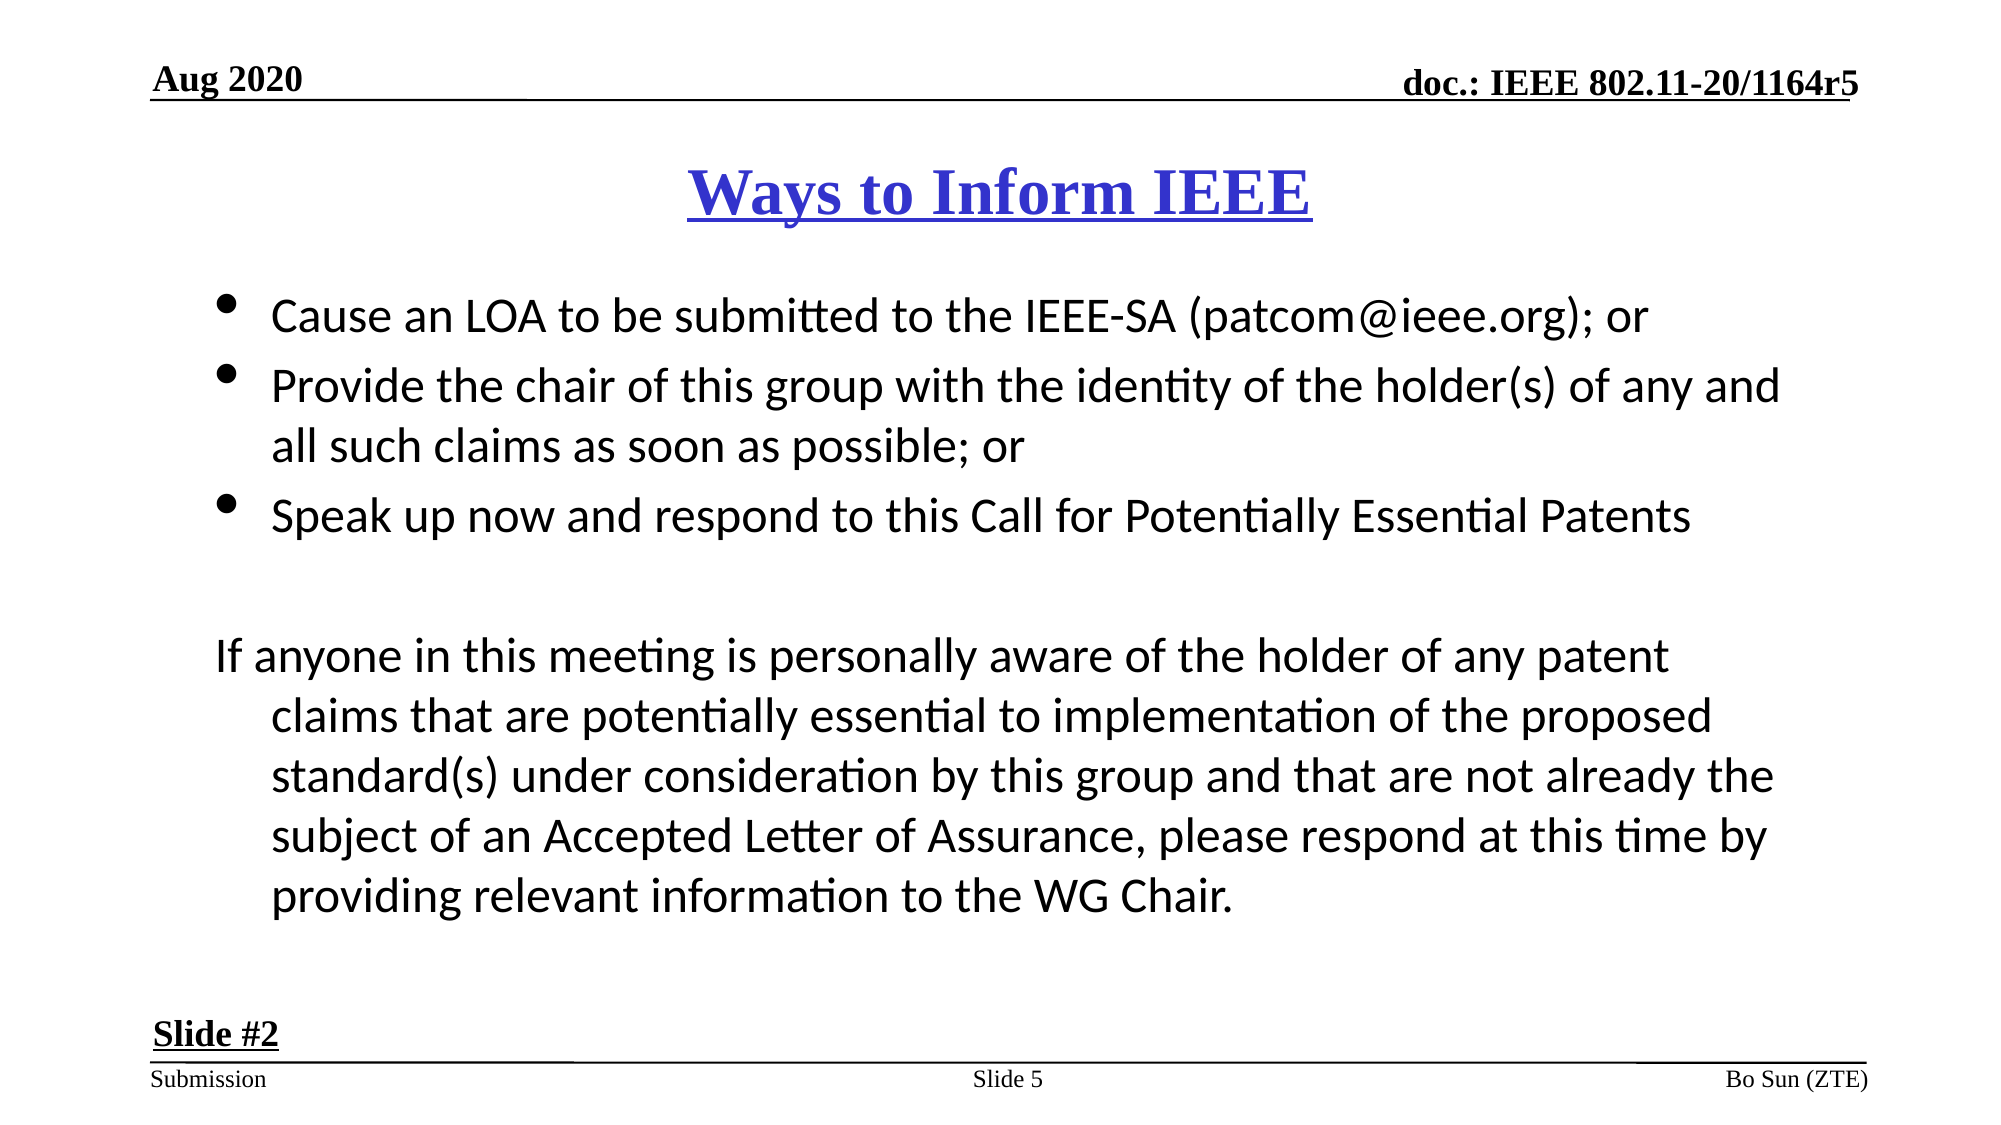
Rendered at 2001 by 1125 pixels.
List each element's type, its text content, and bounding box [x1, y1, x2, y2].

text_box Cause an LOA to be submitted to the IEEE-SA (patcom@ieee.org); or Provide the chair of this group with the identity of the holder(s) of any and all such claims as soon as possible; or Speak up now and respond to this Call for Potentially Essential Patents If anyone in this meeting is personally aware of the holder of any patent claims that are potentially essential to implementation of the proposed standard(s) under consideration by this group and that are not already the subject of an Accepted Letter of Assurance, please respond at this time by providing relevant information to the WG Chair. [200, 275, 1800, 975]
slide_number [152, 54, 563, 100]
text_box Ways to Inform IEEE [362, 100, 1638, 275]
footer Bo Sun (ZTE) [1171, 1061, 1869, 1093]
slide_number Slide 5 [949, 1061, 1067, 1123]
text_box Slide #2 [138, 1001, 295, 1062]
